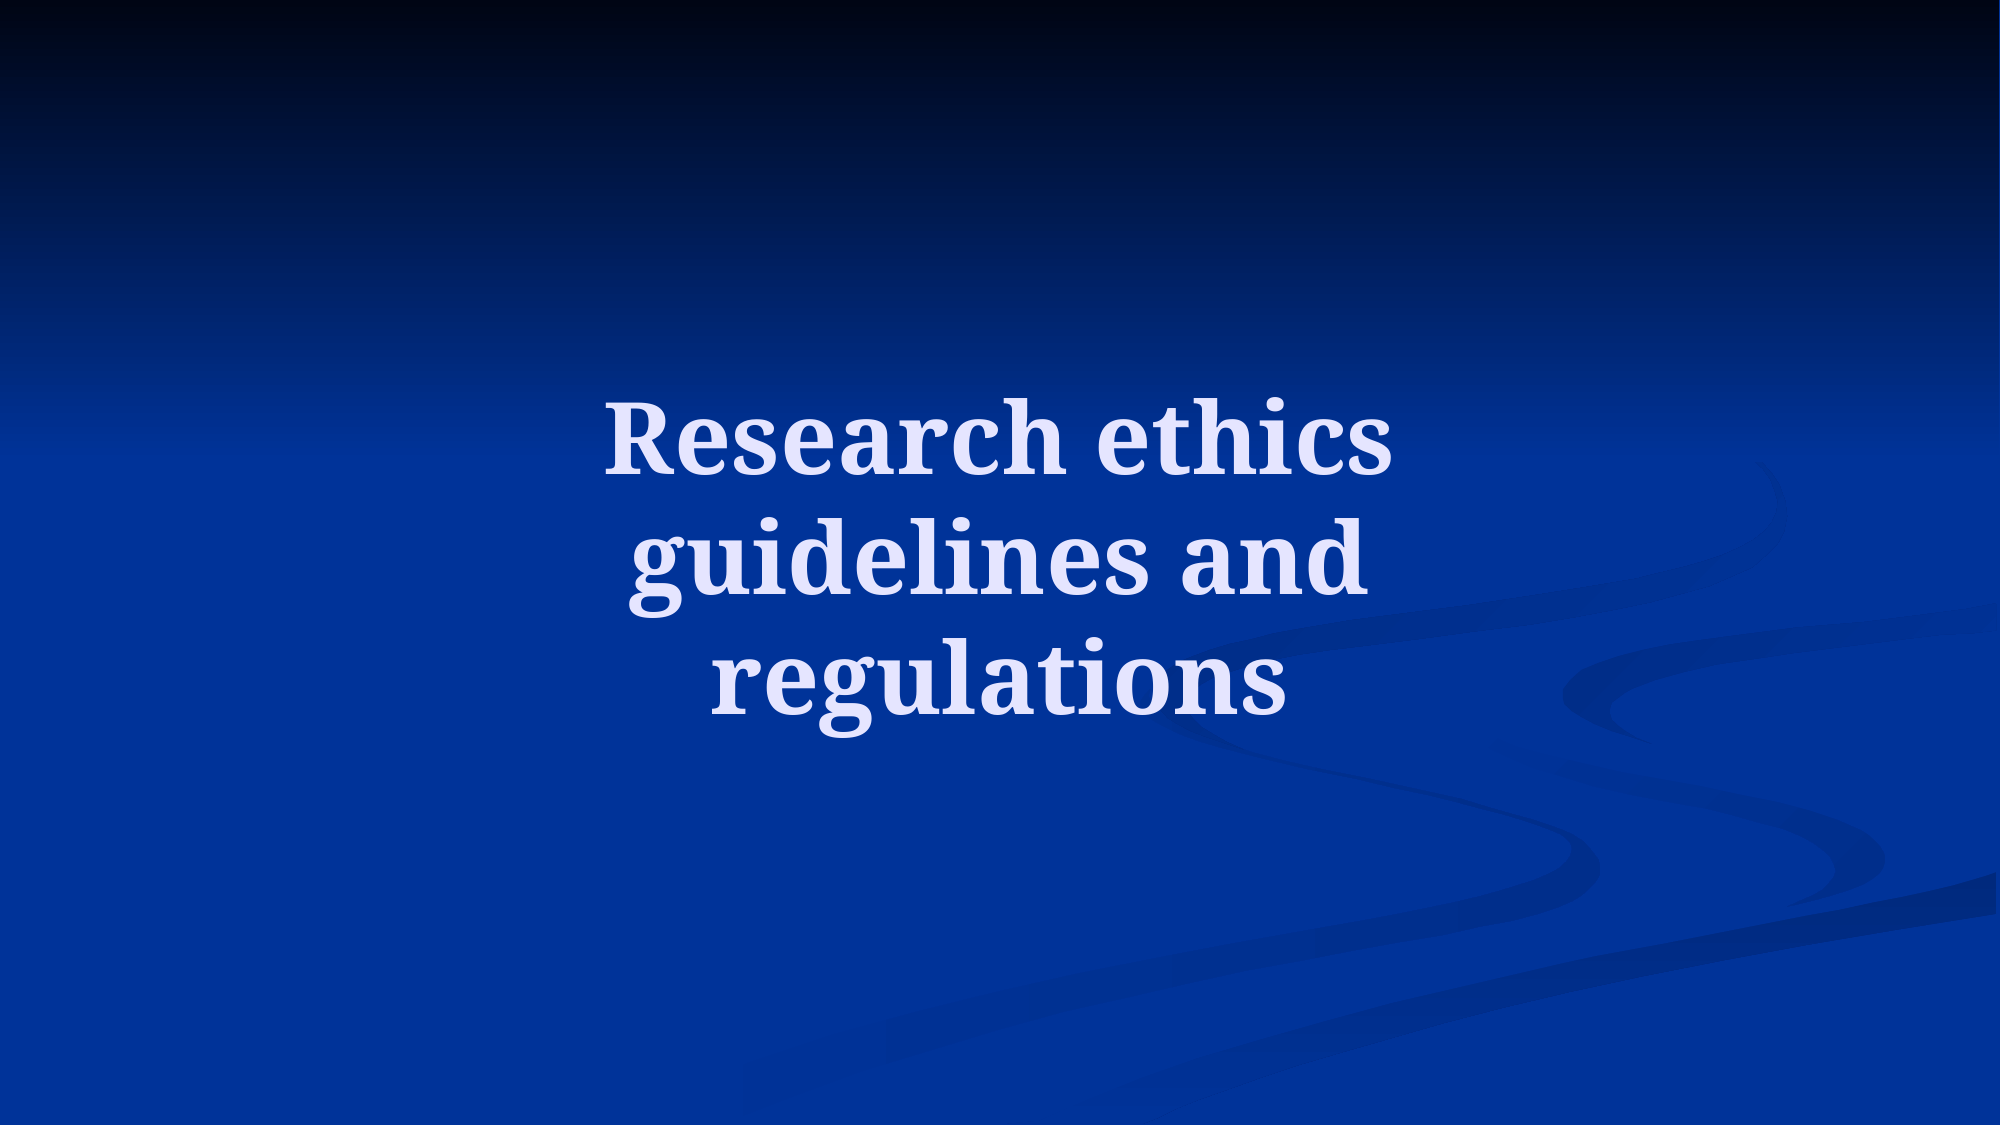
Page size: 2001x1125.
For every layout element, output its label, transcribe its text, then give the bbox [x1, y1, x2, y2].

title Research ethics guidelines and regulations [362, 433, 1638, 676]
